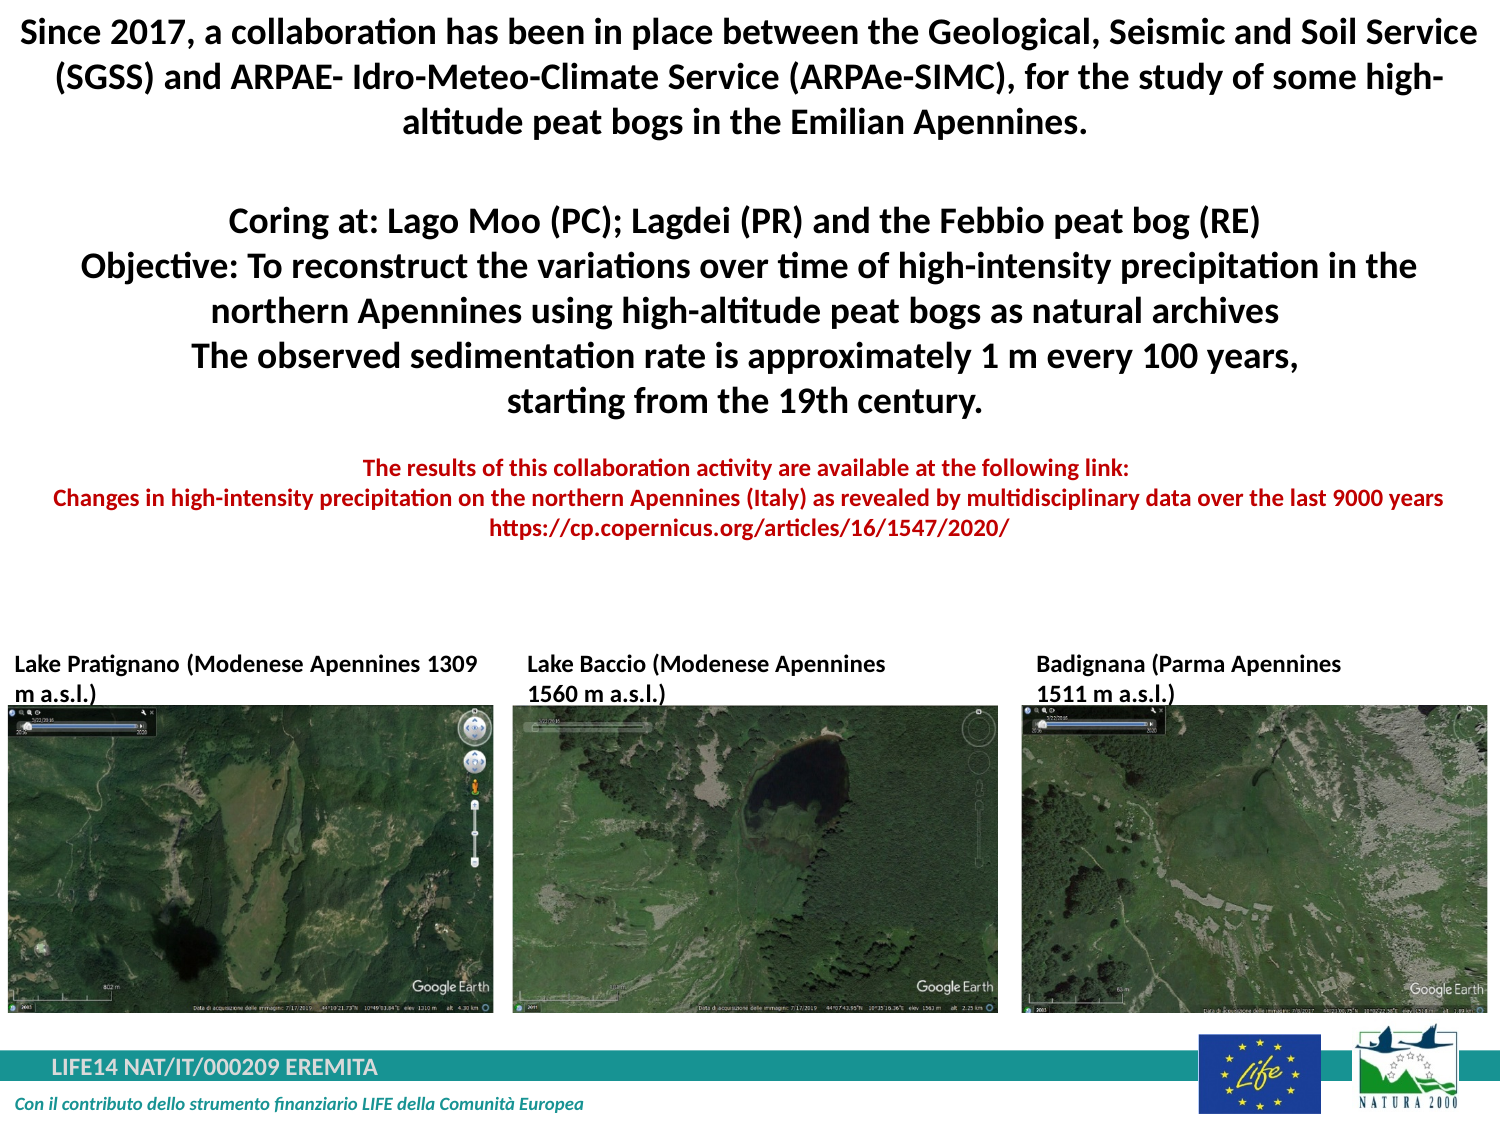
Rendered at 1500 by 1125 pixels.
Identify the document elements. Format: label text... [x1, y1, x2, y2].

text_box Lake Baccio (Modenese Apennines 1560 m a.s.l.) [512, 640, 998, 704]
text_box Since 2017, a collaboration has been in place between the Geological, Seismic and Soil Service (SGSS) and ARPAE- Idro-Meteo-Climate Service (ARPAe-SIMC), for the study of some high-altitude peat bogs in the Emilian Apennines. [0, 0, 1500, 150]
picture [512, 705, 999, 1013]
text_box Badignana (Parma Apennines 1511 m a.s.l.) [1021, 640, 1500, 715]
picture [7, 705, 494, 1013]
picture [1352, 1019, 1459, 1112]
picture [1198, 1034, 1321, 1114]
text_box Coring at: Lago Moo (PC); Lagdei (PR) and the Febbio peat bog (RE) Objective: To reconstruct the variations over time of high-intensity precipitation in the northern Apennines using high-altitude peat bogs as natural archives The observed sedimentation rate is approximately 1 m every 100 years, starting from the 19th century. The results of this collaboration activity are available at the following link: Changes in high-intensity precipitation on the northern Apennines (Italy) as revealed by multidisciplinary data over the last 9000 years https://cp.copernicus.org/articles/16/1547/2020/ [0, 189, 1500, 549]
picture [1021, 705, 1488, 1013]
text_box Lake Pratignano (Modenese Apennines 1309 m a.s.l.) [0, 640, 494, 715]
